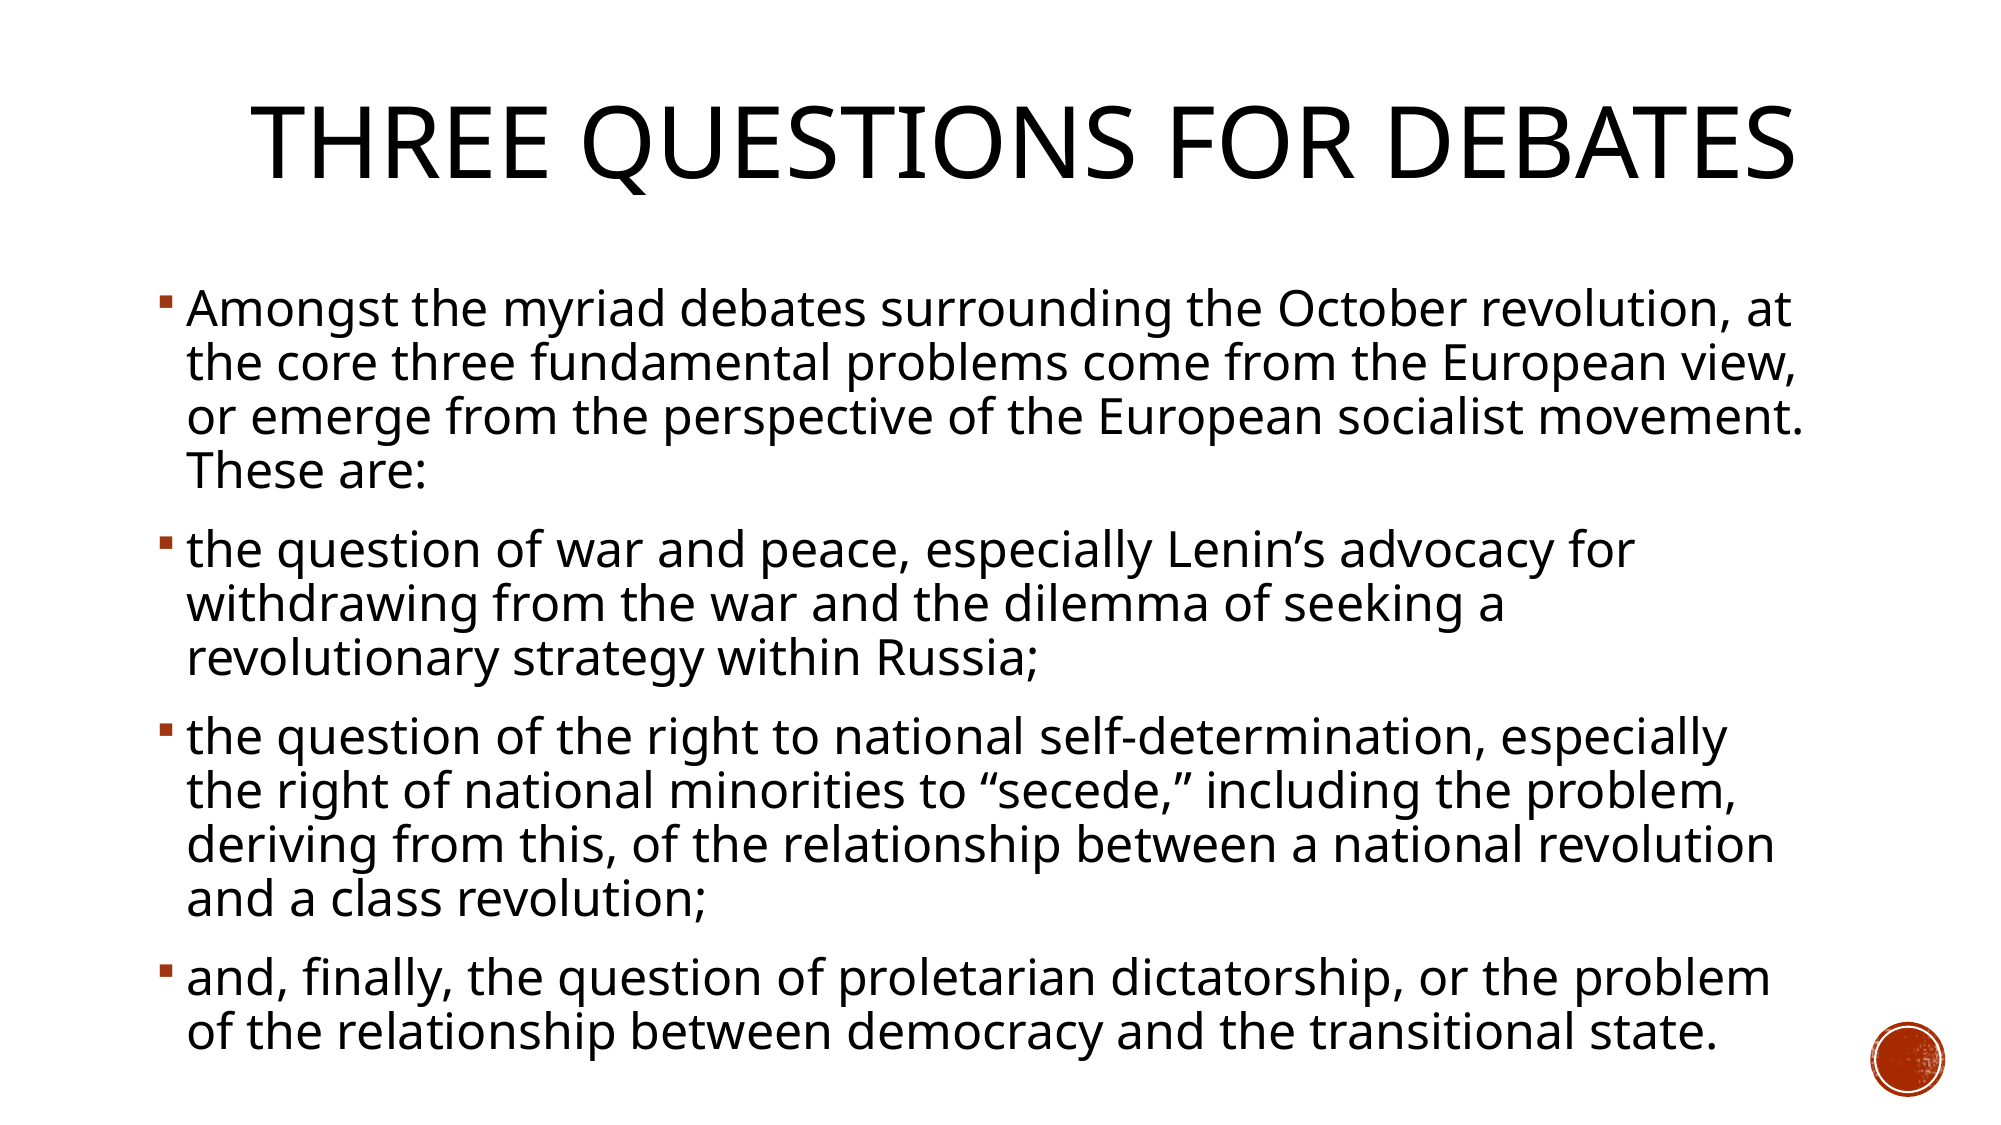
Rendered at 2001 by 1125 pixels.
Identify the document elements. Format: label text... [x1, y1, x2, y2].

list Amongst the myriad debates surrounding the October revolution, at the core three fundamental problems come from the European view, or emerge from the perspective of the European socialist movement. These are: the question of war and peace, especially Lenin’s advocacy for withdrawing from the war and the dilemma of seeking a revolutionary strategy within Russia; the question of the right to national self-determination, especially the right of national minorities to “secede,” including the problem, deriving from this, of the relationship between a national revolution and a class revolution; and, finally, the question of proletarian dictatorship, or the problem of the relationship between democracy and the transitional state. [141, 275, 1826, 1013]
title Three questions for debates [225, 79, 1826, 213]
